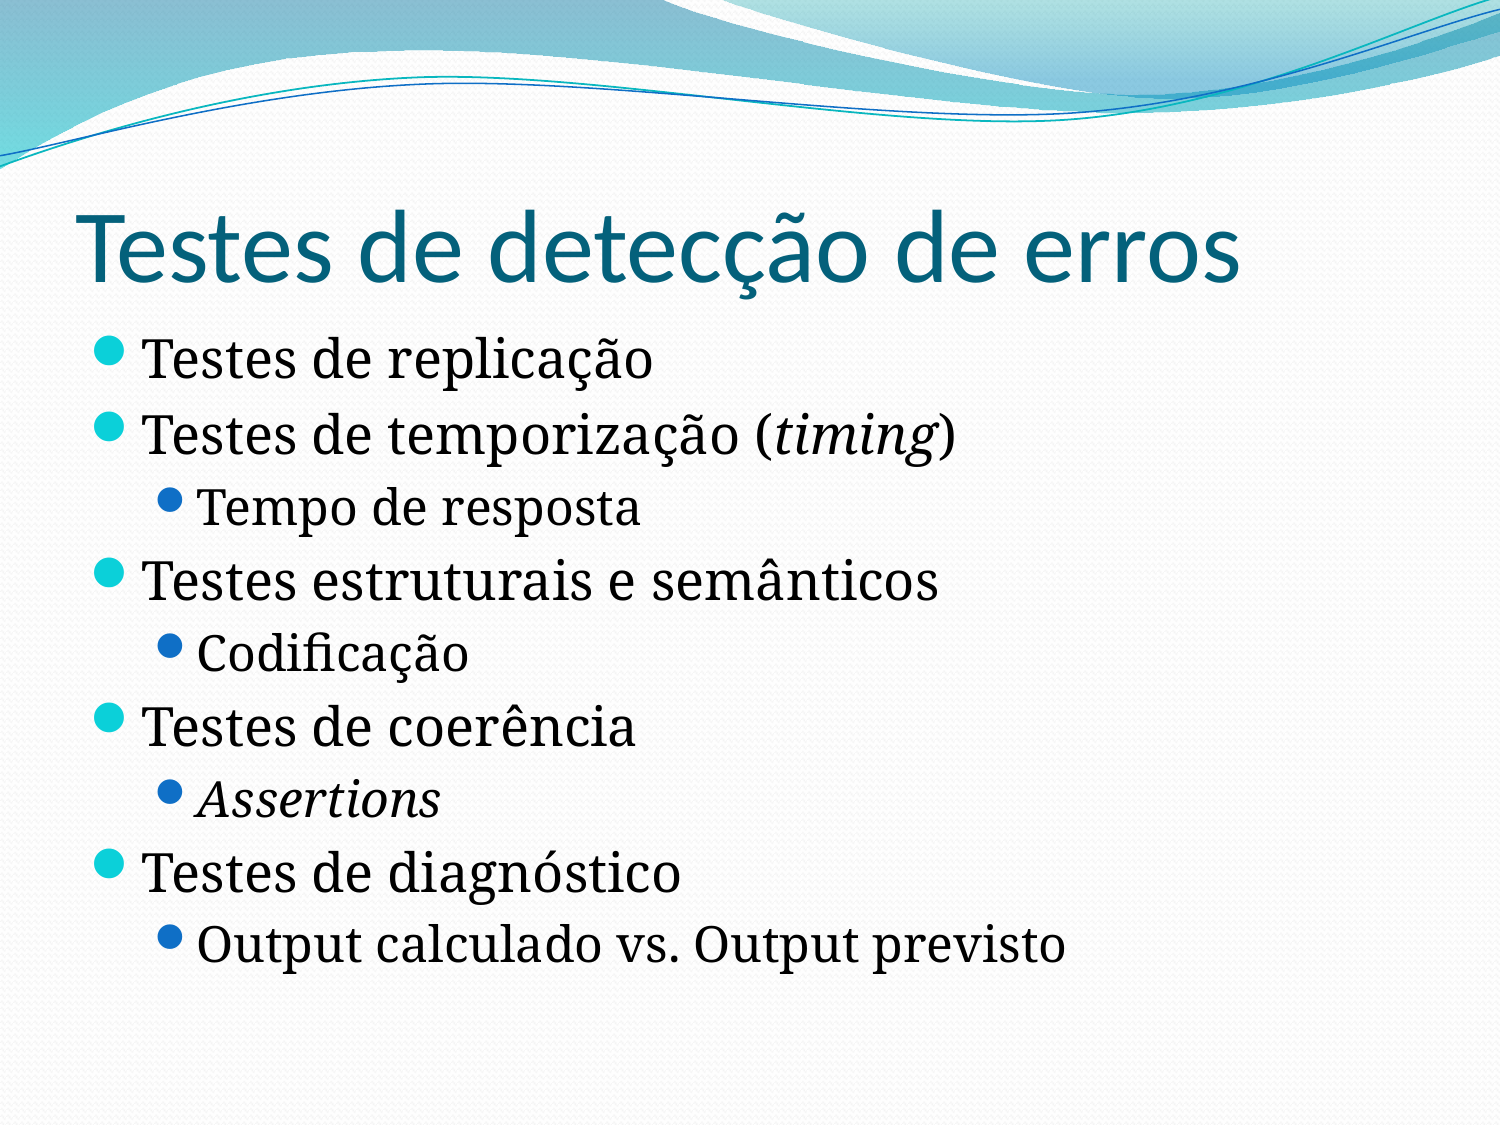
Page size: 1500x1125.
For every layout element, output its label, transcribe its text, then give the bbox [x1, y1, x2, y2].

title Testes de detecção de erros [75, 115, 1425, 303]
list Testes de replicação Testes de temporização (timing) Tempo de resposta Testes estruturais e semânticos Codificação Testes de coerência Assertions Testes de diagnóstico Output calculado vs. Output previsto [75, 317, 1425, 1038]
